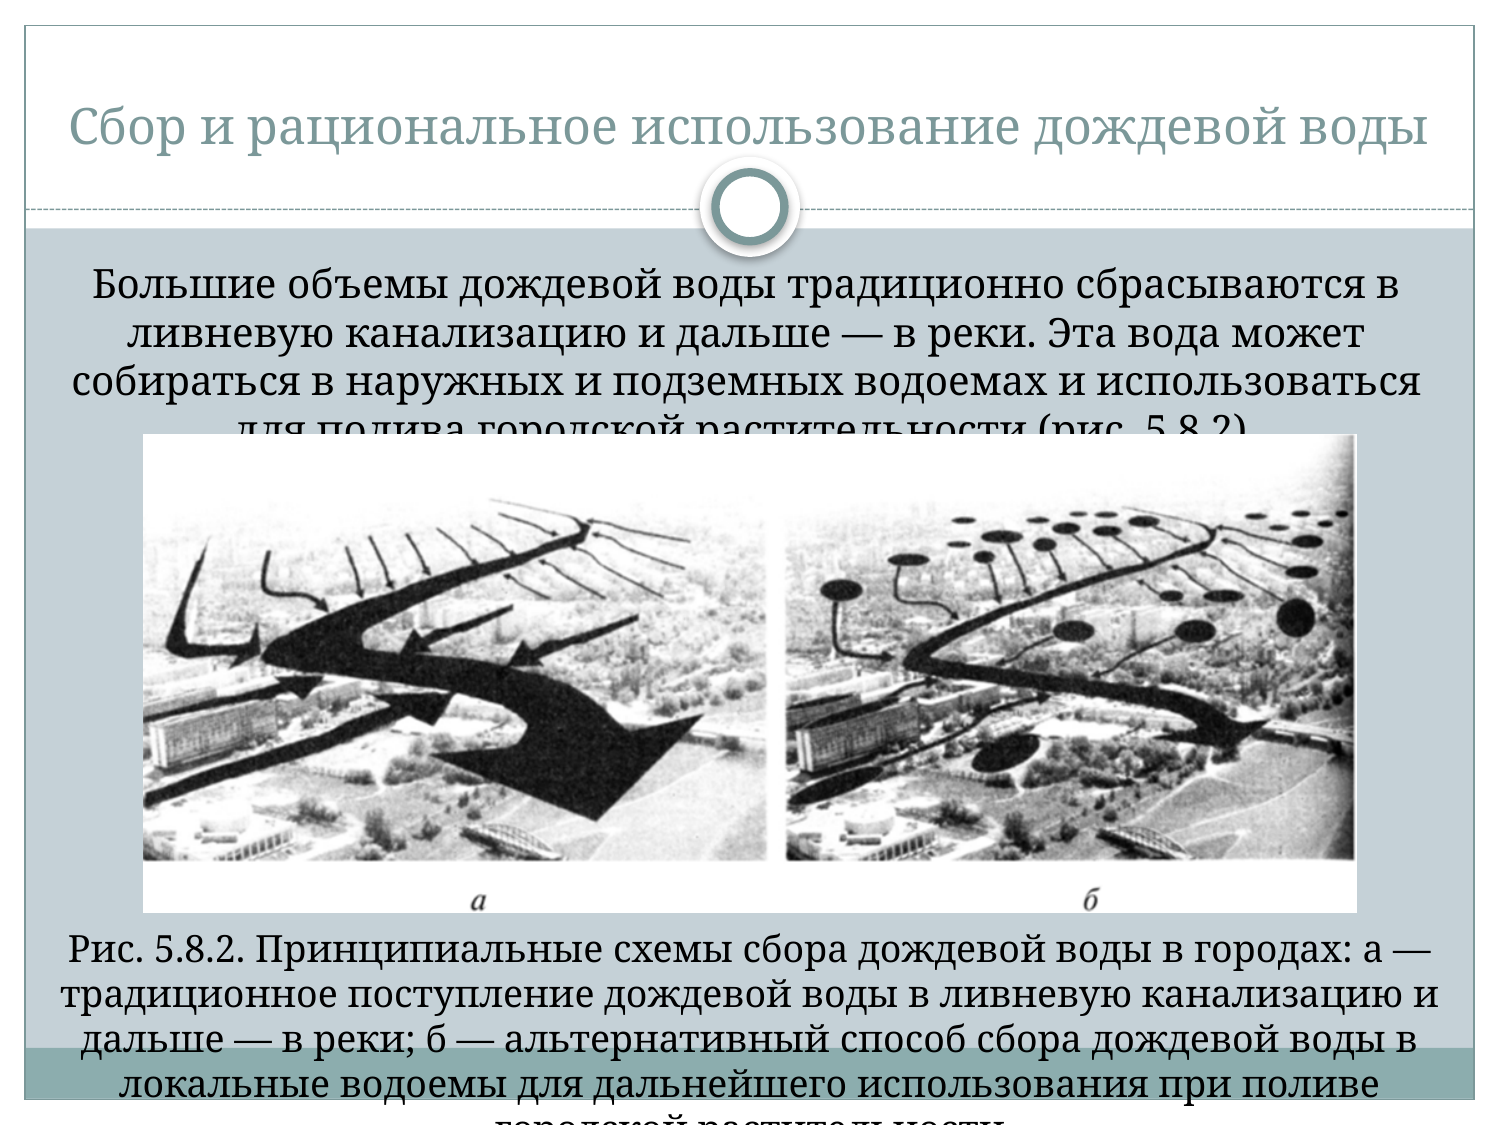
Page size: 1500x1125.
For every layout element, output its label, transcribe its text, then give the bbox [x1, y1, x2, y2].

title Сбор и рациональное использование дождевой воды [49, 37, 1450, 162]
picture [142, 433, 1357, 914]
list Большие объемы дождевой воды традиционно сбрасываются в ливневую канализацию и дальше — в реки. Эта вода может собираться в наружных и подземных водоемах и использоваться для полива городской растительности (рис. 5.8.2). [49, 250, 1445, 480]
text_box Рис. 5.8.2. Принципиальные схемы сбора дождевой воды в городах: а — традиционное поступление дождевой воды в ливневую канализацию и дальше — в реки; б — альтернативный способ сбора дождевой воды в локальные водоемы для дальнейшего использования при поливе городской растительности [14, 917, 1486, 1125]
